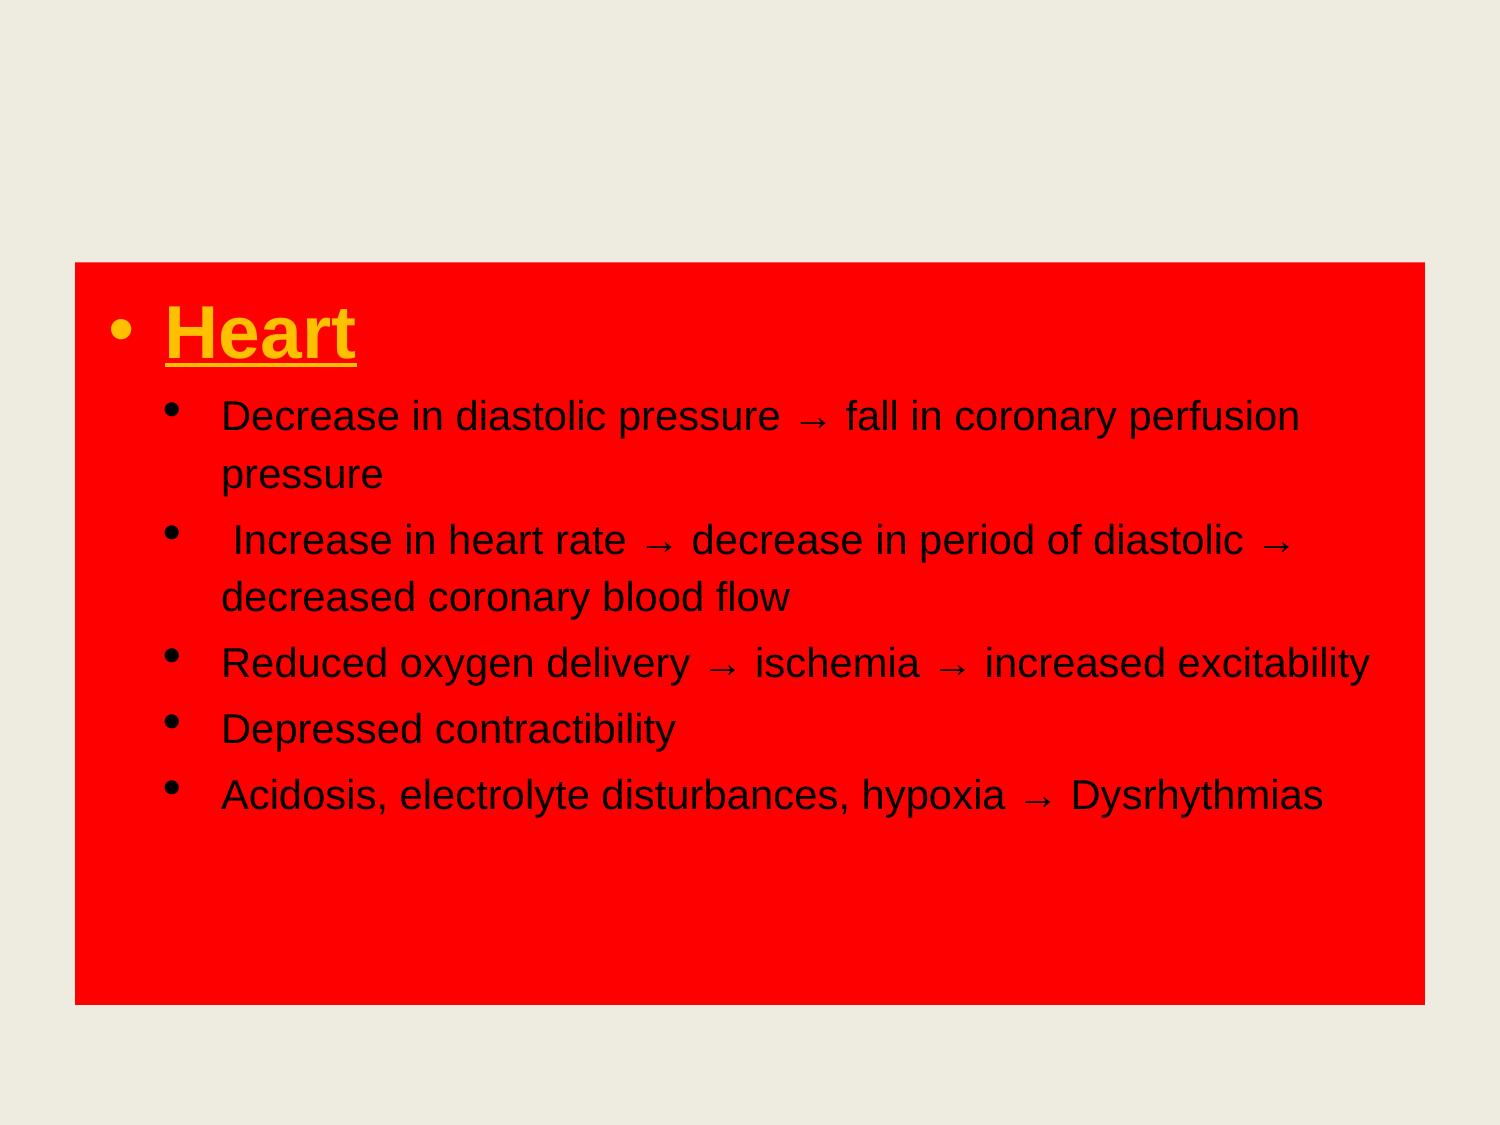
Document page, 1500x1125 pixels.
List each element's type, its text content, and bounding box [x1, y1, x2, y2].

list Heart Decrease in diastolic pressure → fall in coronary perfusion pressure Increase in heart rate → decrease in period of diastolic → decreased coronary blood flow Reduced oxygen delivery → ischemia → increased excitability Depressed contractibility Acidosis, electrolyte disturbances, hypoxia → Dysrhythmias [75, 262, 1425, 1005]
